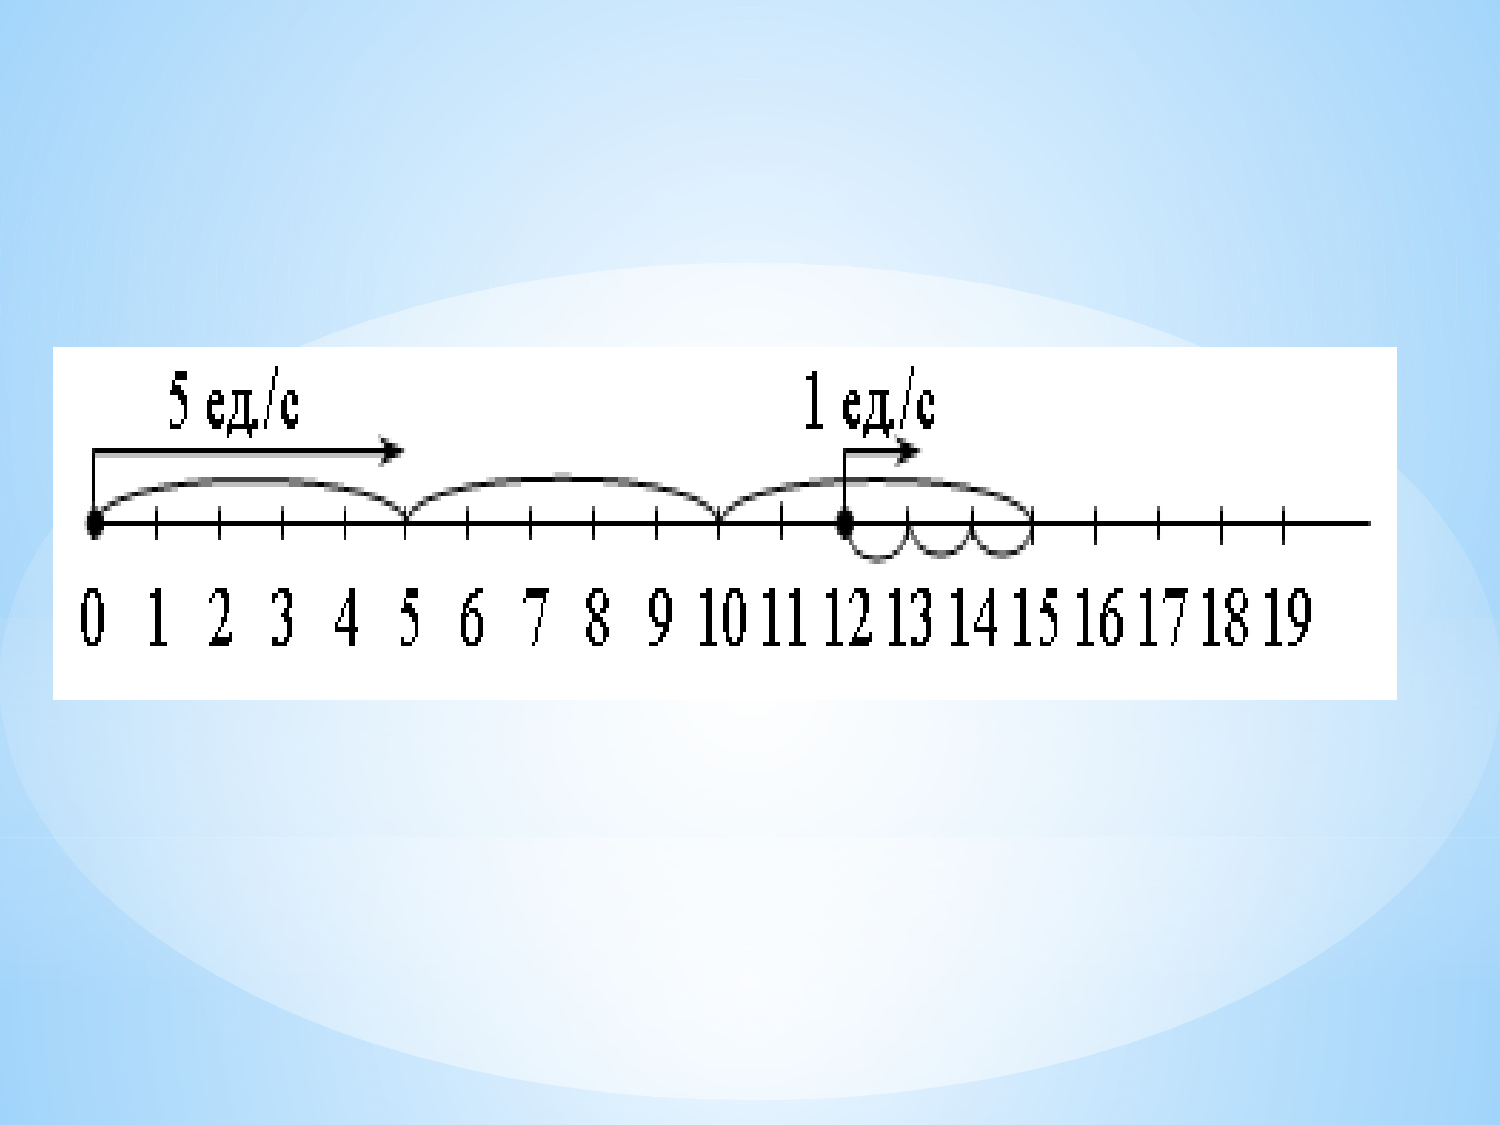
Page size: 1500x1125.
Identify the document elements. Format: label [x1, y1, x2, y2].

list [52, 346, 1400, 705]
